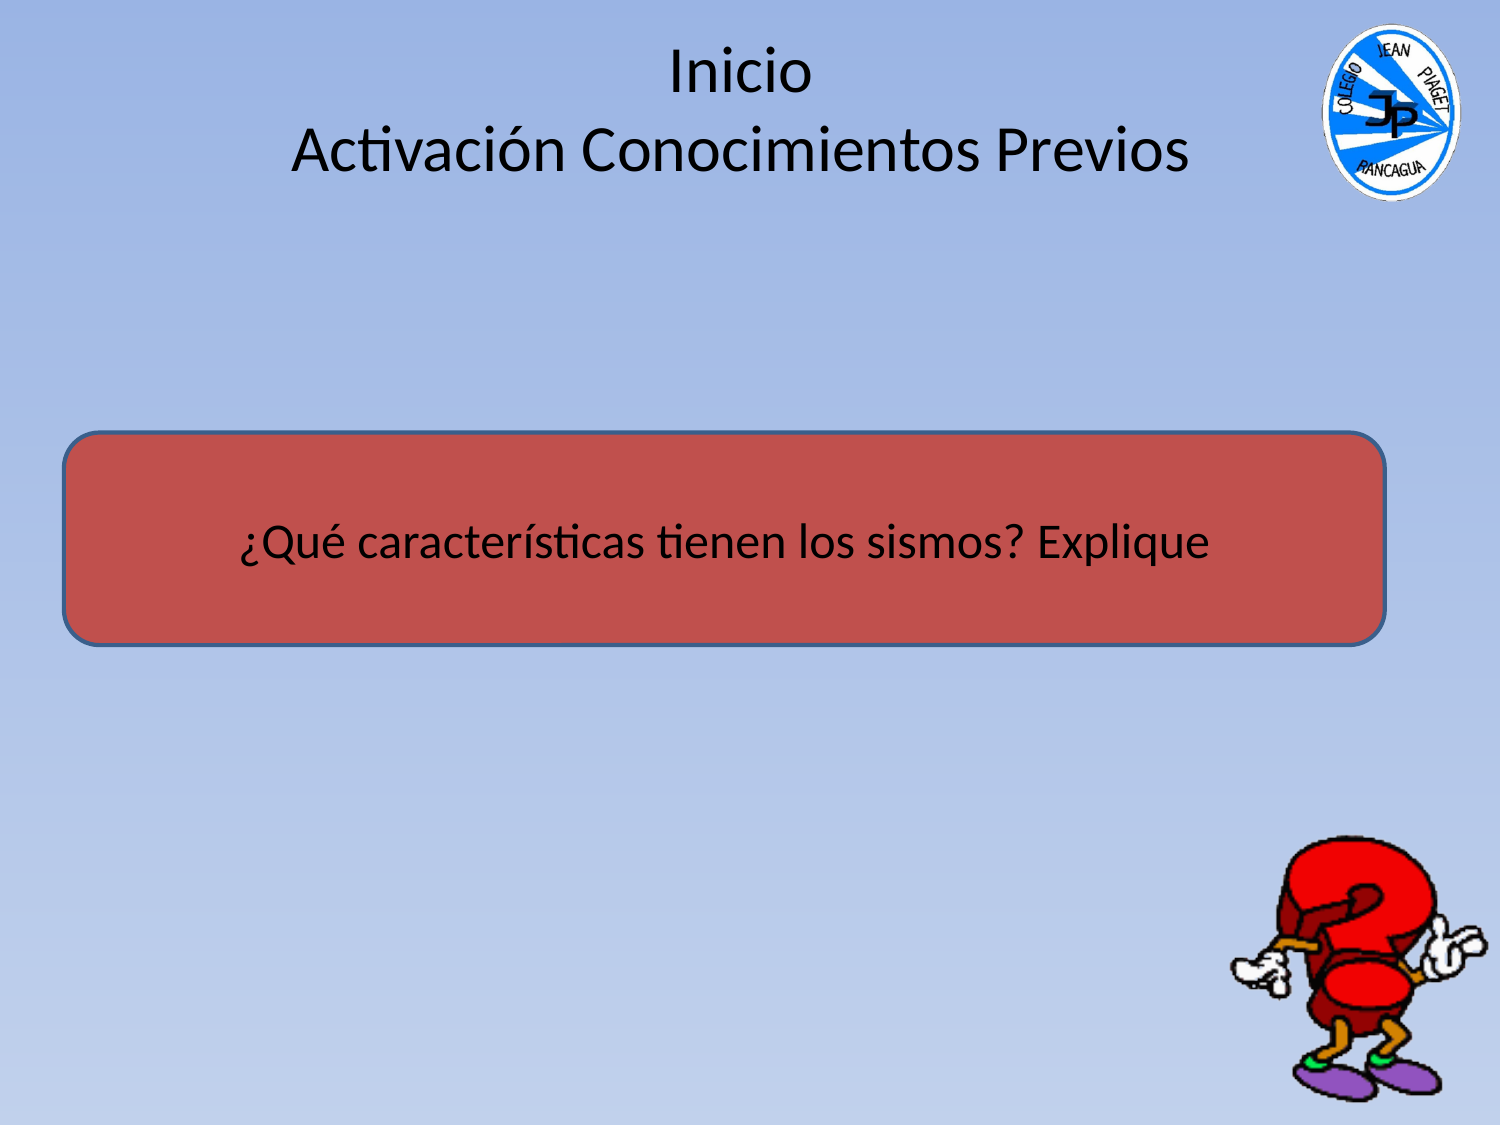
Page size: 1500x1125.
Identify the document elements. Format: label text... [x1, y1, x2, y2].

picture [1289, 21, 1500, 204]
picture [1221, 720, 1500, 1115]
text_box ¿Qué características tienen los sismos? Explique [61, 430, 1387, 648]
title Inicio Activación Conocimientos Previos [62, 18, 1421, 193]
